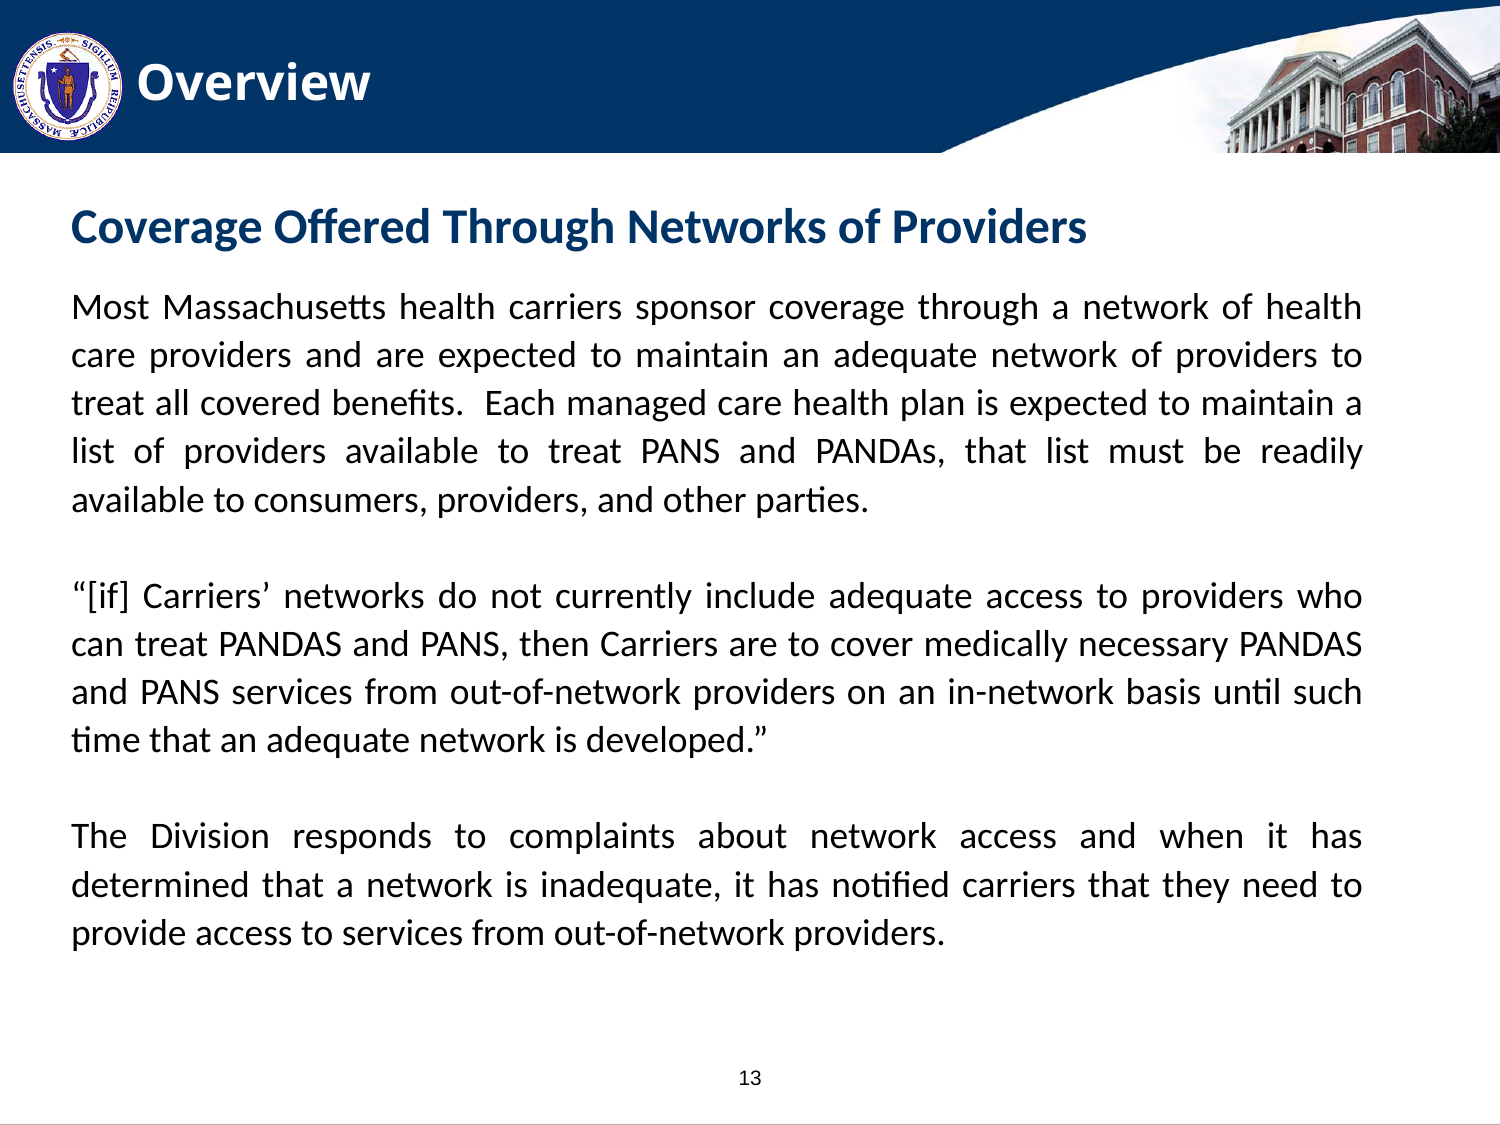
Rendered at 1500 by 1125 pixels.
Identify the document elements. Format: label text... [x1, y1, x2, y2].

text_box Coverage Offered Through Networks of Providers Most Massachusetts health carriers sponsor coverage through a network of health care providers and are expected to maintain an adequate network of providers to treat all covered benefits. Each managed care health plan is expected to maintain a list of providers available to treat PANS and PANDAs, that list must be readily available to consumers, providers, and other parties. “[if] Carriers’ networks do not currently include adequate access to providers who can treat PANDAS and PANS, then Carriers are to cover medically necessary PANDAS and PANS services from out-of-network providers on an in-network basis until such time that an adequate network is developed.” The Division responds to complaints about network access and when it has determined that a network is inadequate, it has notified carriers that they need to provide access to services from out-of-network providers. [56, 137, 1380, 961]
title Overview [120, 17, 1050, 137]
picture [0, 0, 1500, 153]
